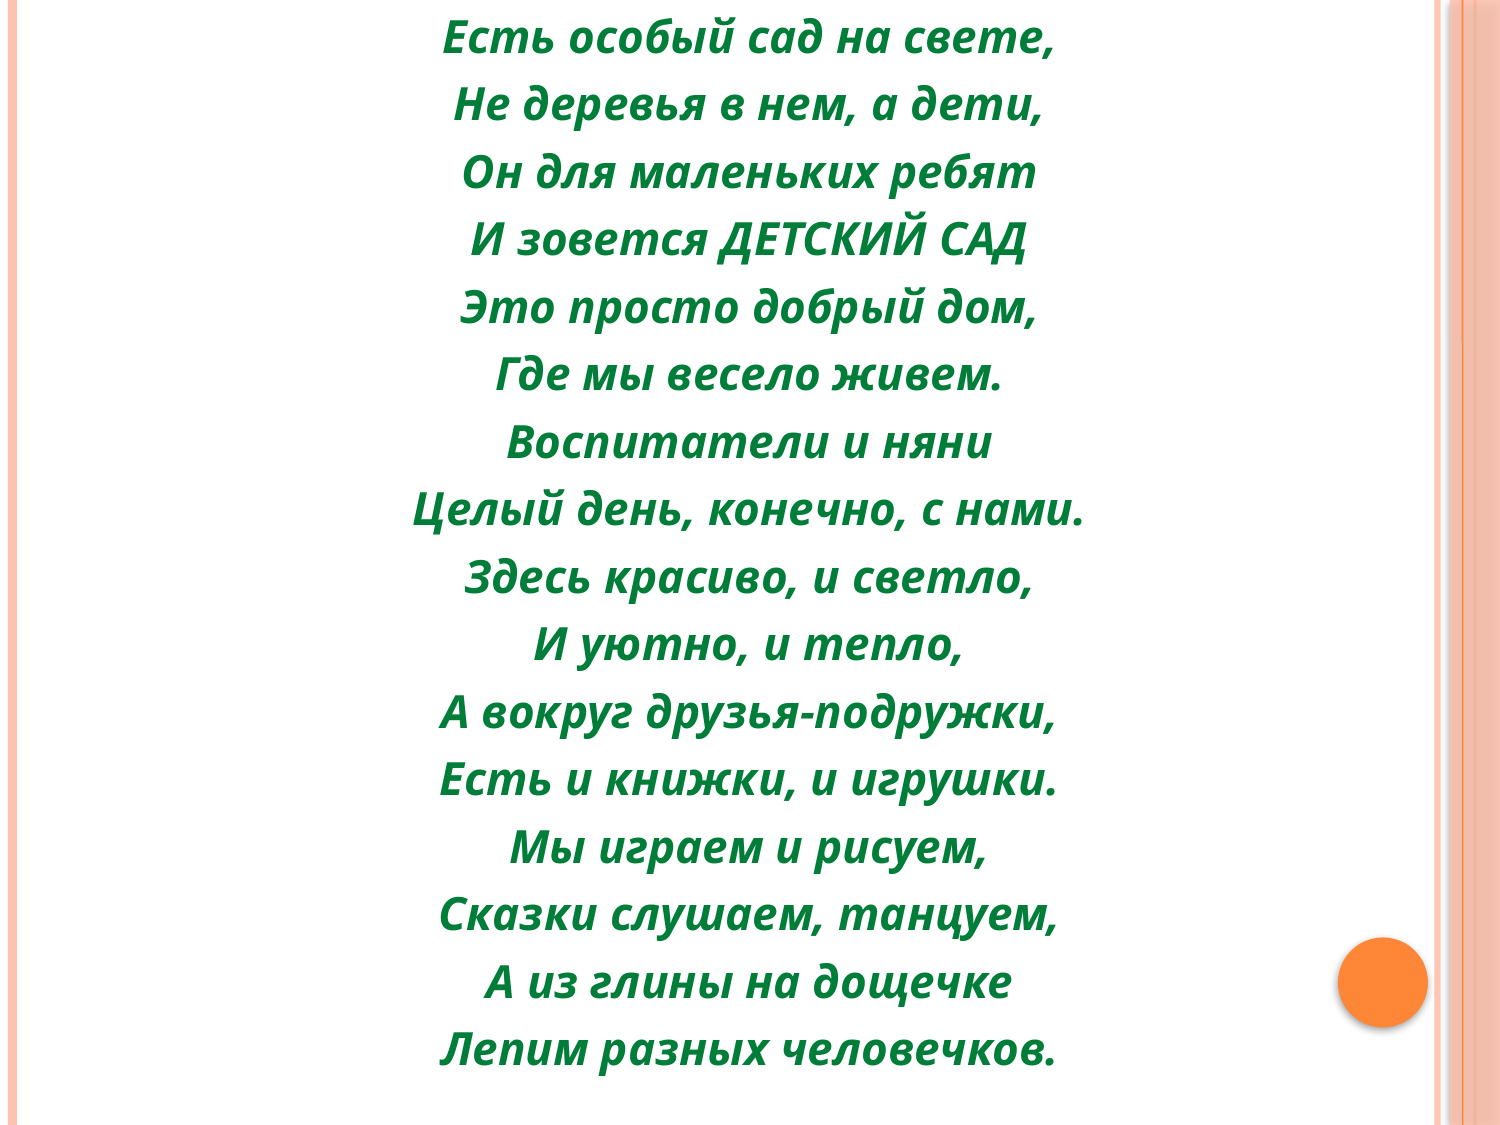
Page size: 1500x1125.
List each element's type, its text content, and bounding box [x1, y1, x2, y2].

list Есть особый сад на свете, Не деревья в нем, а дети, Он для маленьких ребят И зовется ДЕТСКИЙ САД Это просто добрый дом, Где мы весело живем. Воспитатели и няни Целый день, конечно, с нами. Здесь красиво, и светло, И уютно, и тепло, А вокруг друзья-подружки, Есть и книжки, и игрушки. Мы играем и рисуем, Сказки слушаем, танцуем, А из глины на дощечке Лепим разных человечков. [75, 0, 1425, 1083]
